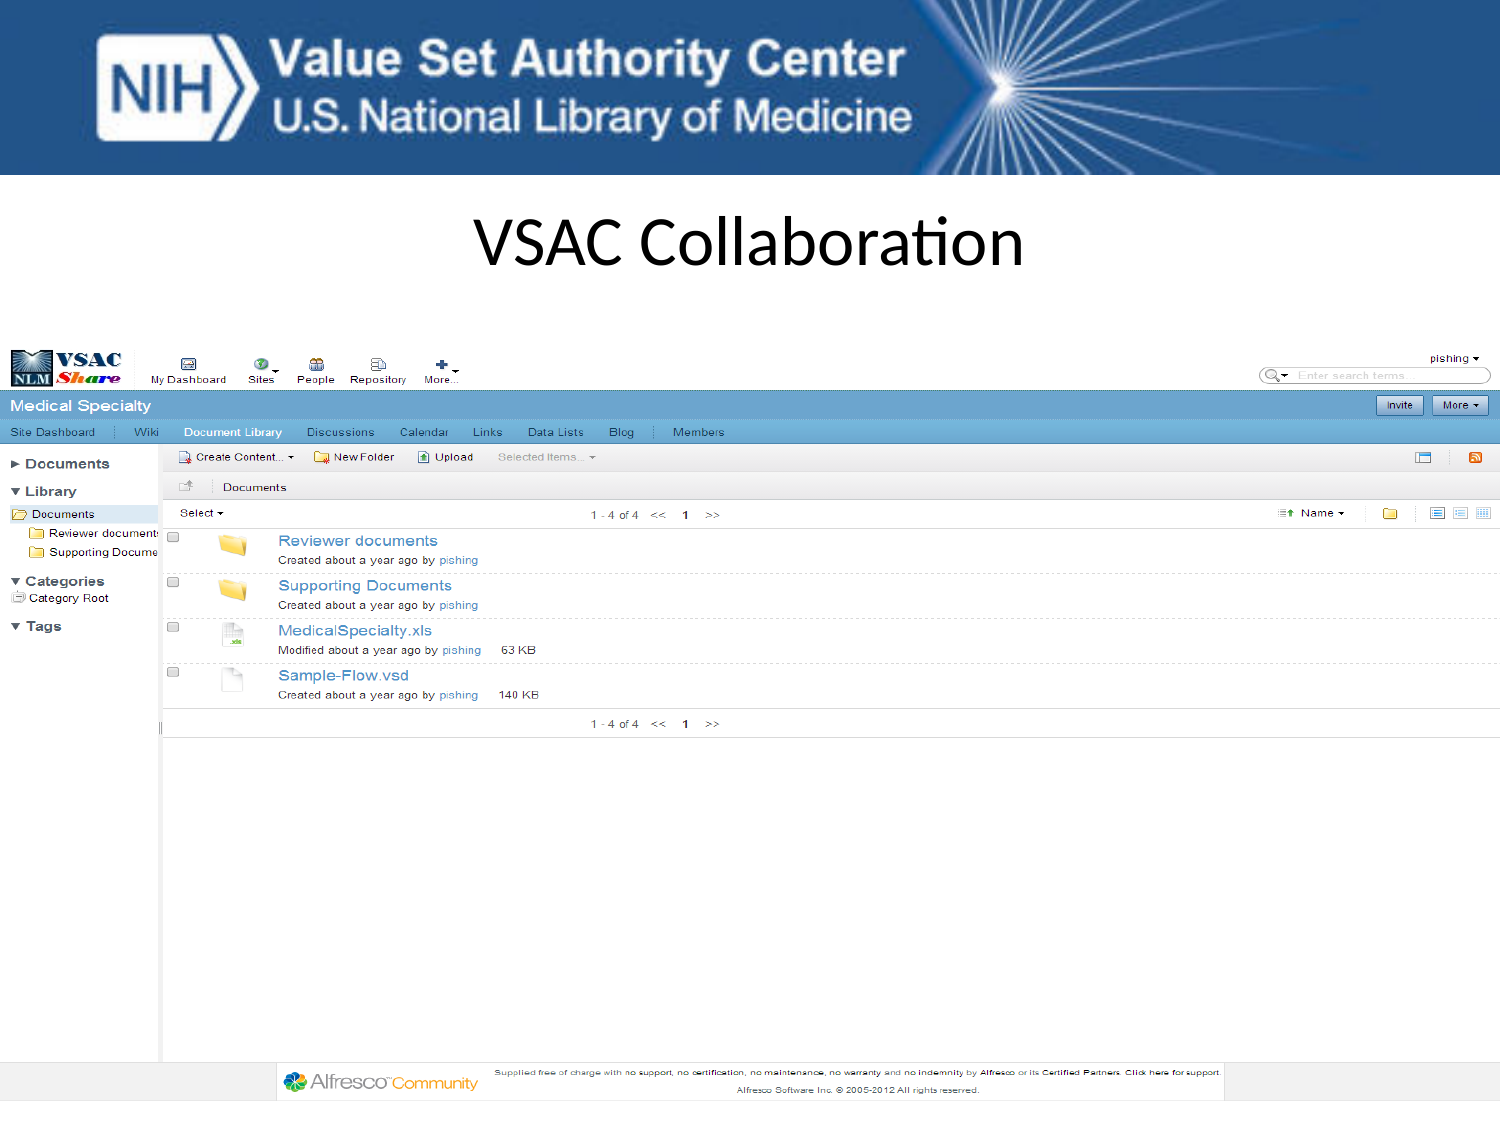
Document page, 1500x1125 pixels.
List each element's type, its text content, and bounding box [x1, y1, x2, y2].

picture [0, 0, 1500, 175]
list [0, 349, 1500, 1101]
title VSAC Collaboration [75, 187, 1425, 288]
